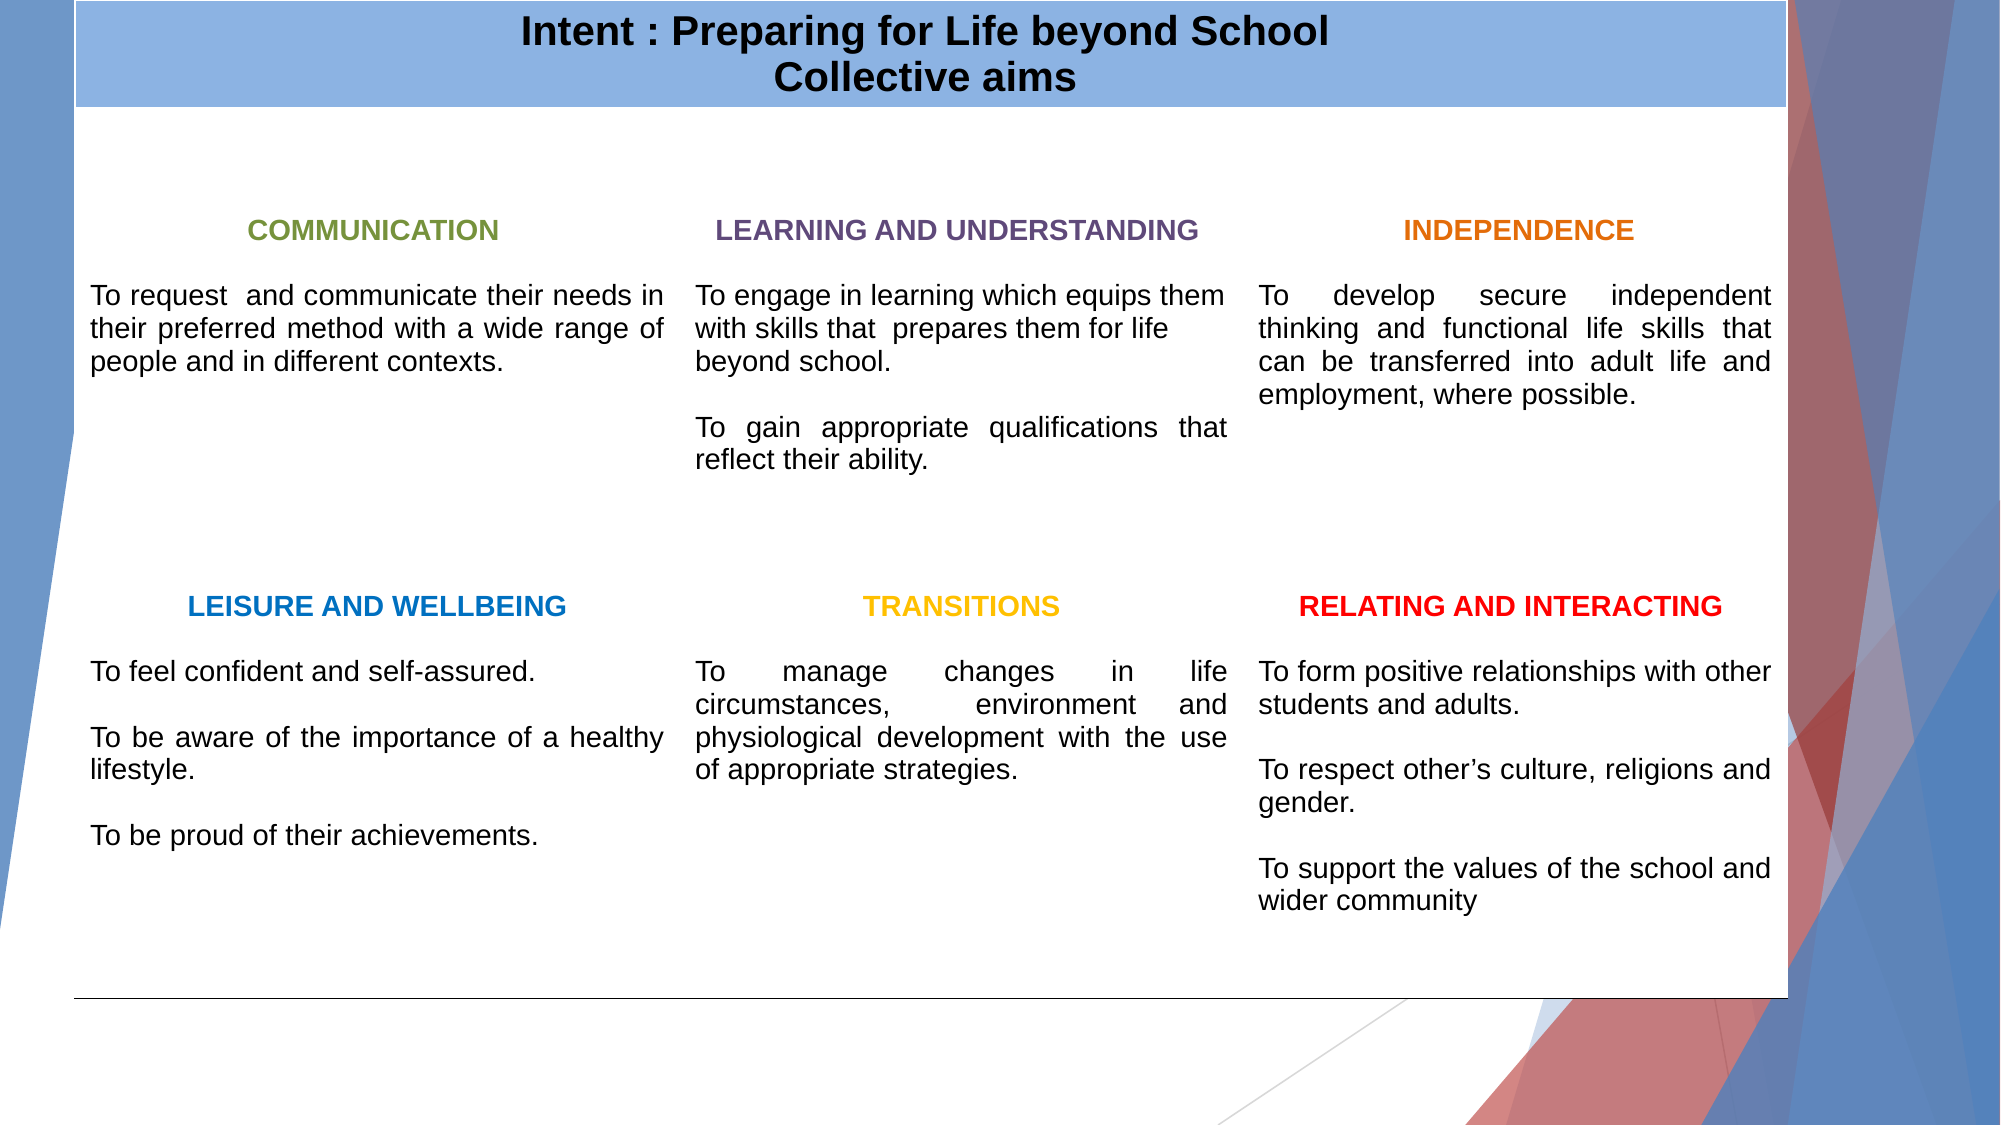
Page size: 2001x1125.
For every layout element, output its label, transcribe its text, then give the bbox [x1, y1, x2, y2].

table_cell LEARNING AND UNDERSTANDING To engage in learning which equips them with skills that prepares them for life beyond school. To gain appropriate qualifications that reflect their ability. [681, 109, 1242, 581]
table_header Intent : Preparing for Life beyond School Collective aims [76, 1, 1786, 107]
table_cell COMMUNICATION To request and communicate their needs in their preferred method with a wide range of people and in different contexts. [76, 109, 679, 581]
table_cell TRANSITIONS To manage changes in life circumstances, environment and physiological development with the use of appropriate strategies. [681, 583, 1242, 998]
table_cell INDEPENDENCE To develop secure independent thinking and functional life skills that can be transferred into adult life and employment, where possible. [1244, 109, 1786, 581]
table_cell RELATING AND INTERACTING To form positive relationships with other students and adults. To respect other’s culture, religions and gender. To support the values of the school and wider community [1244, 583, 1786, 998]
table_cell LEISURE AND WELLBEING To feel confident and self-assured. To be aware of the importance of a healthy lifestyle. To be proud of their achievements. [76, 583, 679, 998]
